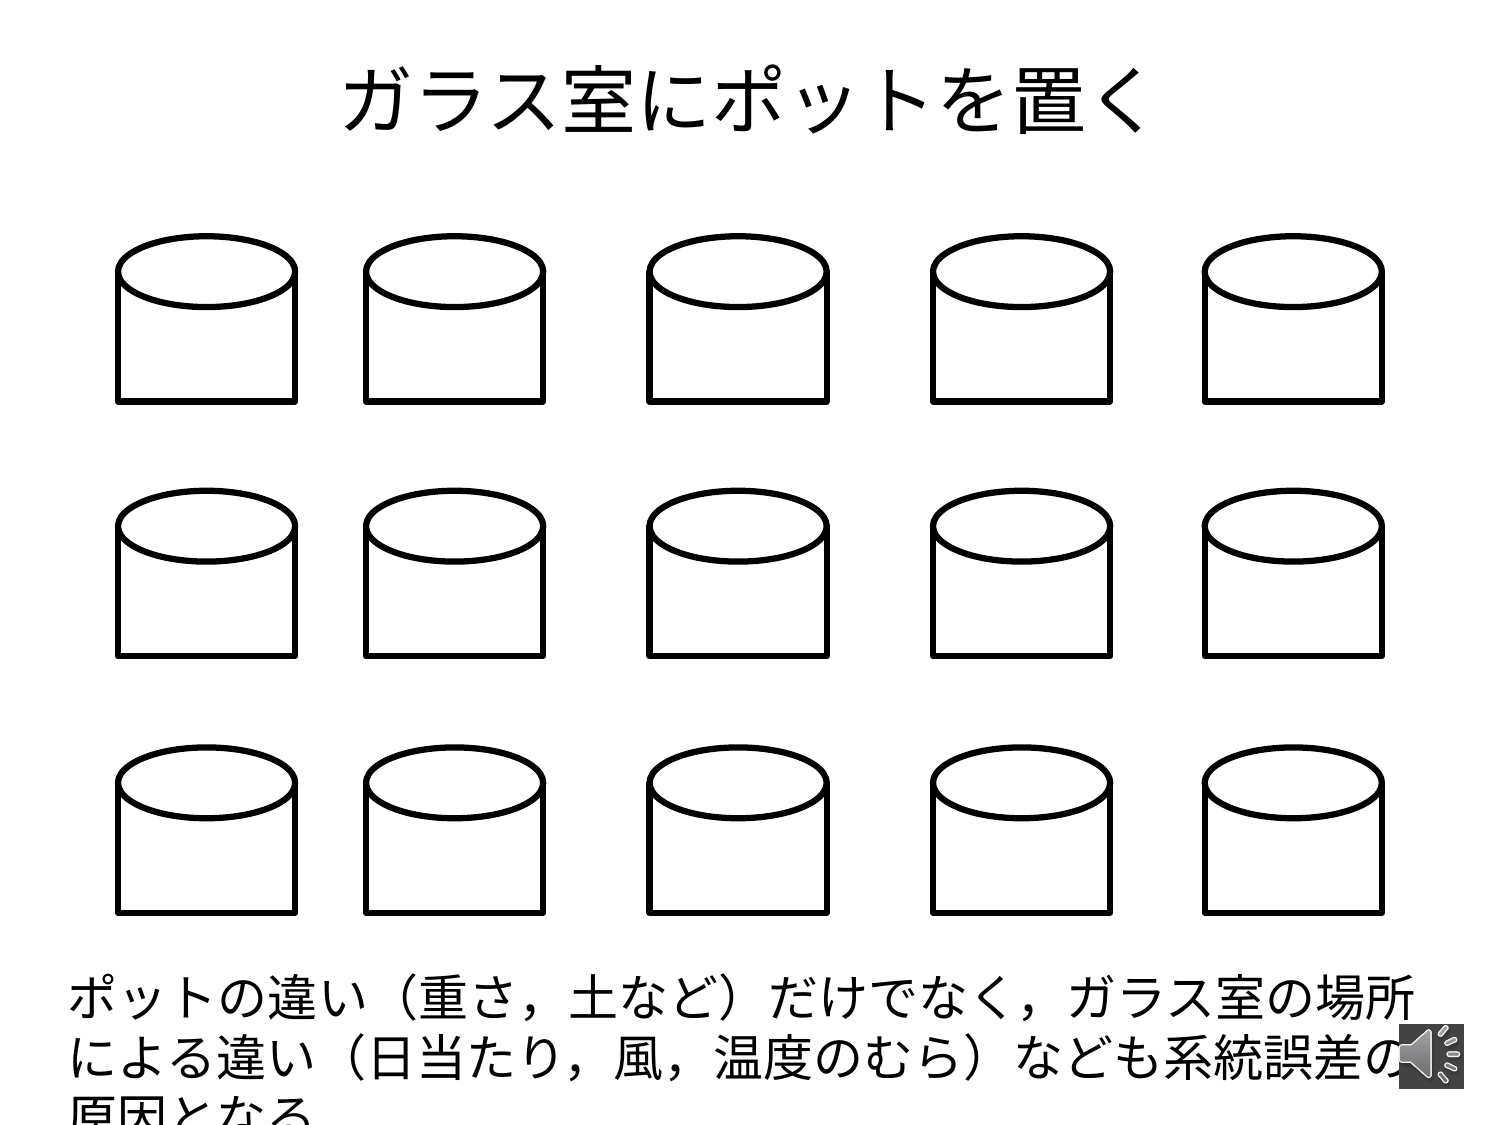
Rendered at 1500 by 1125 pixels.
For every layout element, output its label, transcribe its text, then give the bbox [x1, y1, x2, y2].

text_box ポットの違い（重さ，土など）だけでなく，ガラス室の場所による違い（日当たり，風，温度のむら）なども系統誤差の原因となる [53, 959, 1447, 1125]
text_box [932, 235, 1111, 402]
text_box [117, 235, 296, 402]
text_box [117, 747, 296, 913]
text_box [1204, 490, 1383, 657]
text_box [365, 235, 544, 402]
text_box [365, 490, 544, 657]
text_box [649, 747, 827, 913]
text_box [649, 490, 827, 657]
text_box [117, 490, 296, 657]
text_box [932, 490, 1111, 657]
title ガラス室にポットを置く [75, 45, 1425, 153]
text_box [365, 747, 544, 913]
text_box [649, 235, 827, 402]
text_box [932, 747, 1111, 913]
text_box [1204, 747, 1383, 913]
picture [1397, 1022, 1465, 1090]
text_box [1204, 235, 1383, 402]
